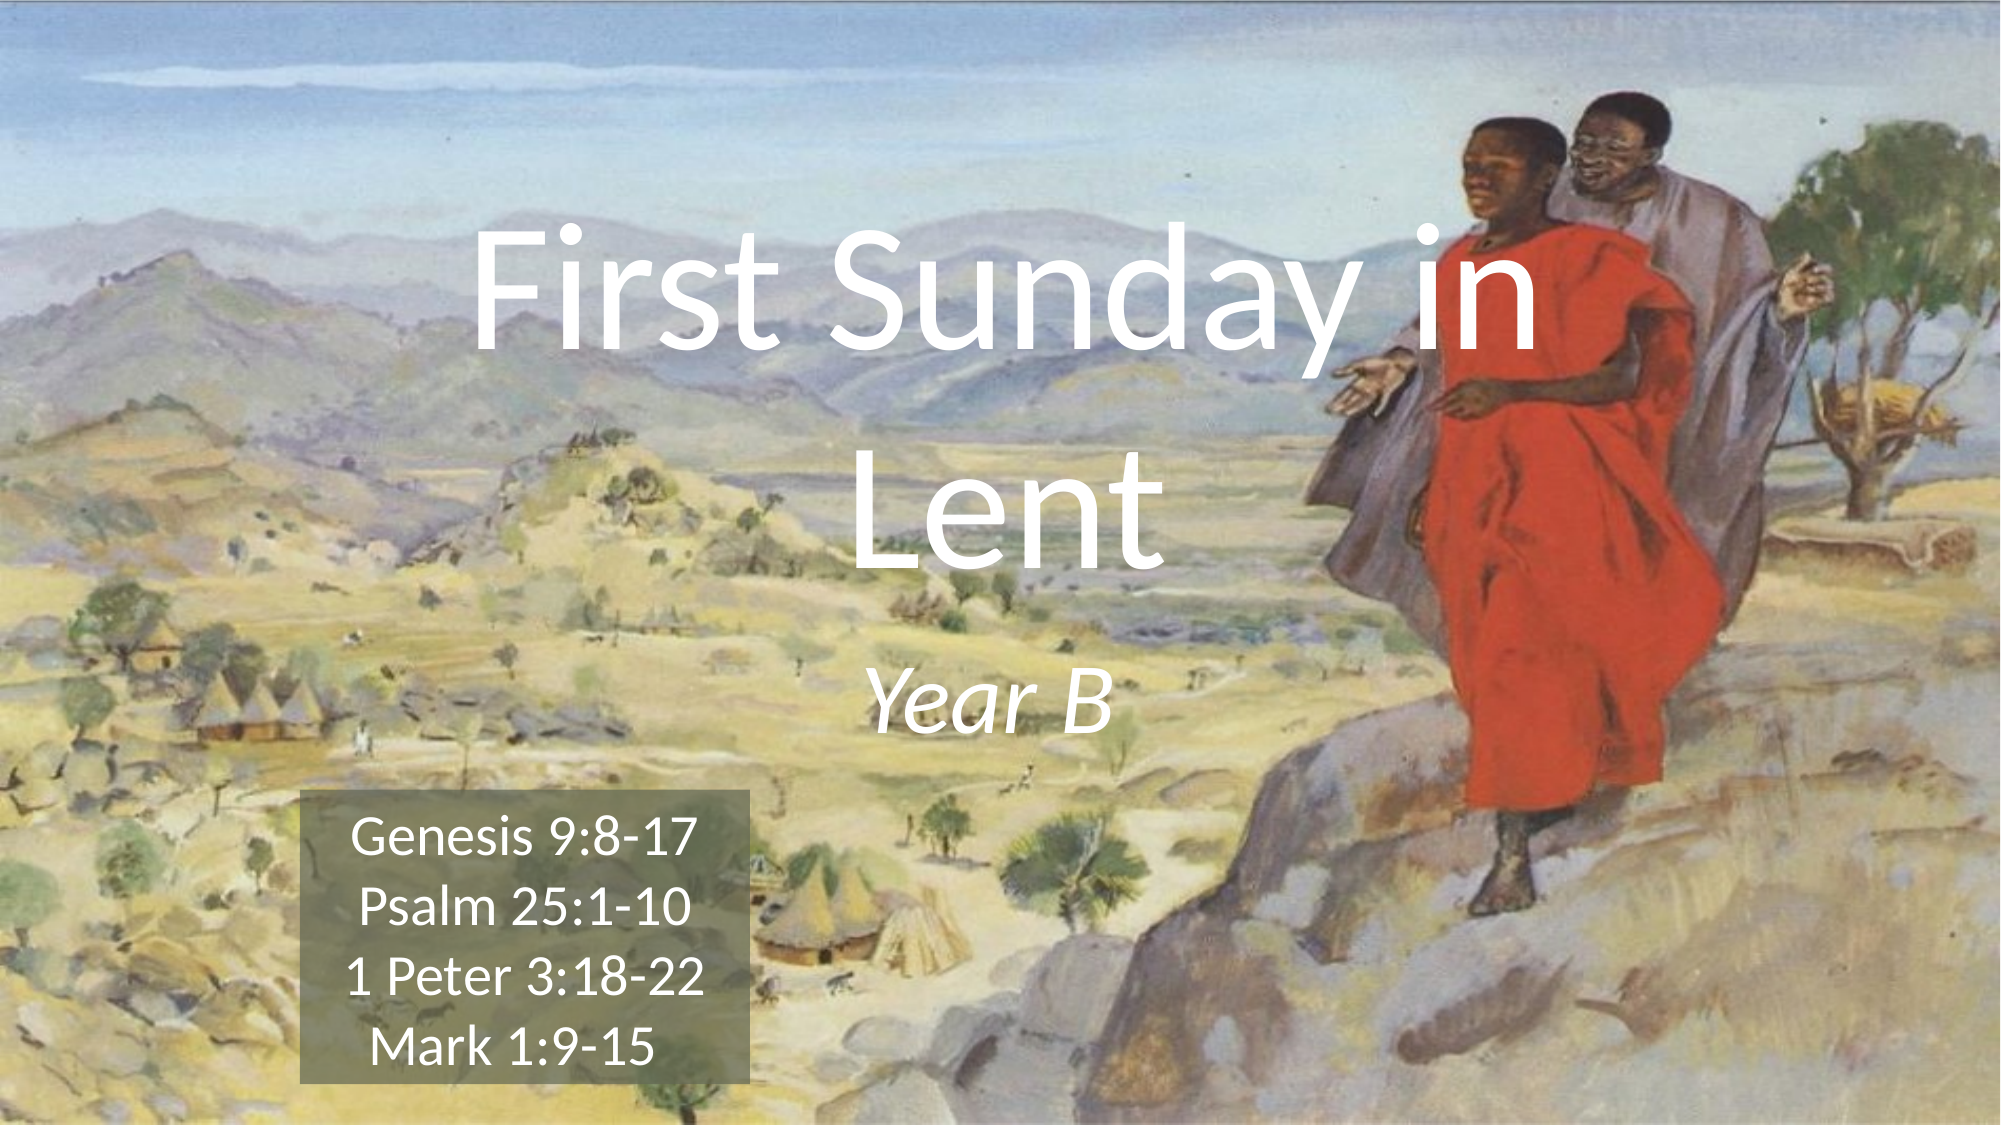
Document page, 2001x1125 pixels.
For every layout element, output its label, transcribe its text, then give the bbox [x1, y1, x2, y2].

subtitle Year B [462, 624, 1513, 763]
text_box Genesis 9:8-17 Psalm 25:1-10 1 Peter 3:18-22 Mark 1:9-15 [299, 789, 750, 1085]
picture [0, 0, 2001, 1125]
title First Sunday in Lent [312, 246, 1700, 525]
